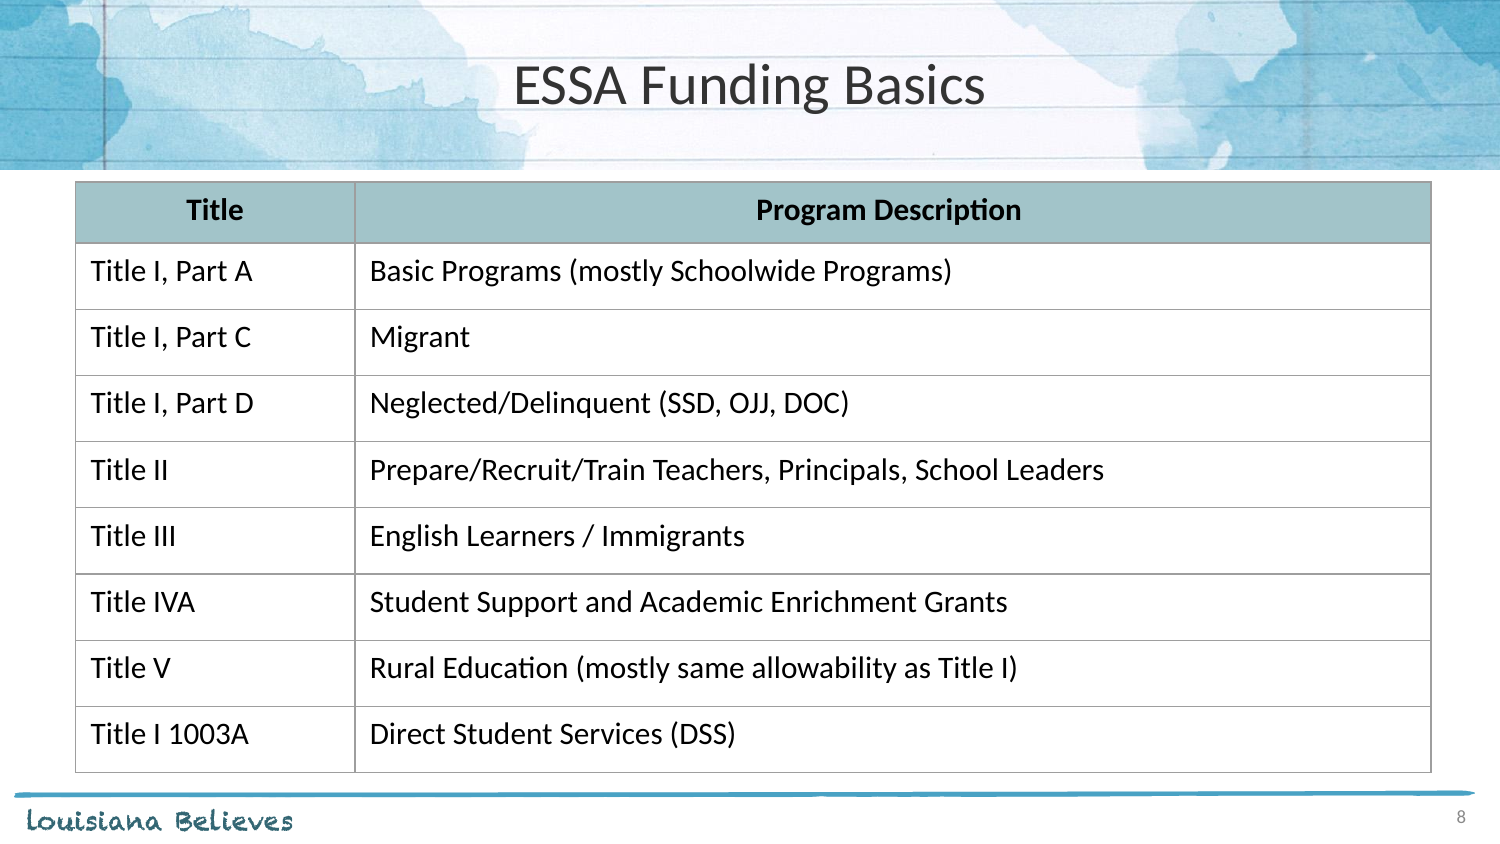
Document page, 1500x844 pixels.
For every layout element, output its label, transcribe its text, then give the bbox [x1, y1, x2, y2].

table_cell Basic Programs (mostly Schoolwide Programs) [356, 244, 1430, 309]
title ESSA Funding Basics [0, 0, 1500, 172]
table_cell Title V [76, 641, 354, 706]
picture [0, 786, 1488, 844]
table_cell English Learners / Immigrants [356, 508, 1430, 573]
table_cell Title III [76, 508, 354, 573]
table_cell Rural Education (mostly same allowability as Title I) [356, 641, 1430, 706]
table_cell Title I, Part D [76, 376, 354, 441]
table_cell Title I, Part C [76, 310, 354, 375]
table_cell Title II [76, 442, 354, 507]
table_header Title [76, 183, 354, 242]
table_cell Neglected/Delinquent (SSD, OJJ, DOC) [356, 376, 1430, 441]
table_cell Prepare/Recruit/Train Teachers, Principals, School Leaders [356, 442, 1430, 507]
table_cell Student Support and Academic Enrichment Grants [356, 575, 1430, 640]
table_cell Title IVA [76, 575, 354, 640]
table_cell Title I 1003A [76, 707, 354, 772]
table_header Program Description [356, 183, 1430, 242]
table_cell Direct Student Services (DSS) [356, 707, 1430, 772]
table_cell Migrant [356, 310, 1430, 375]
table_cell Title I, Part A [76, 244, 354, 309]
